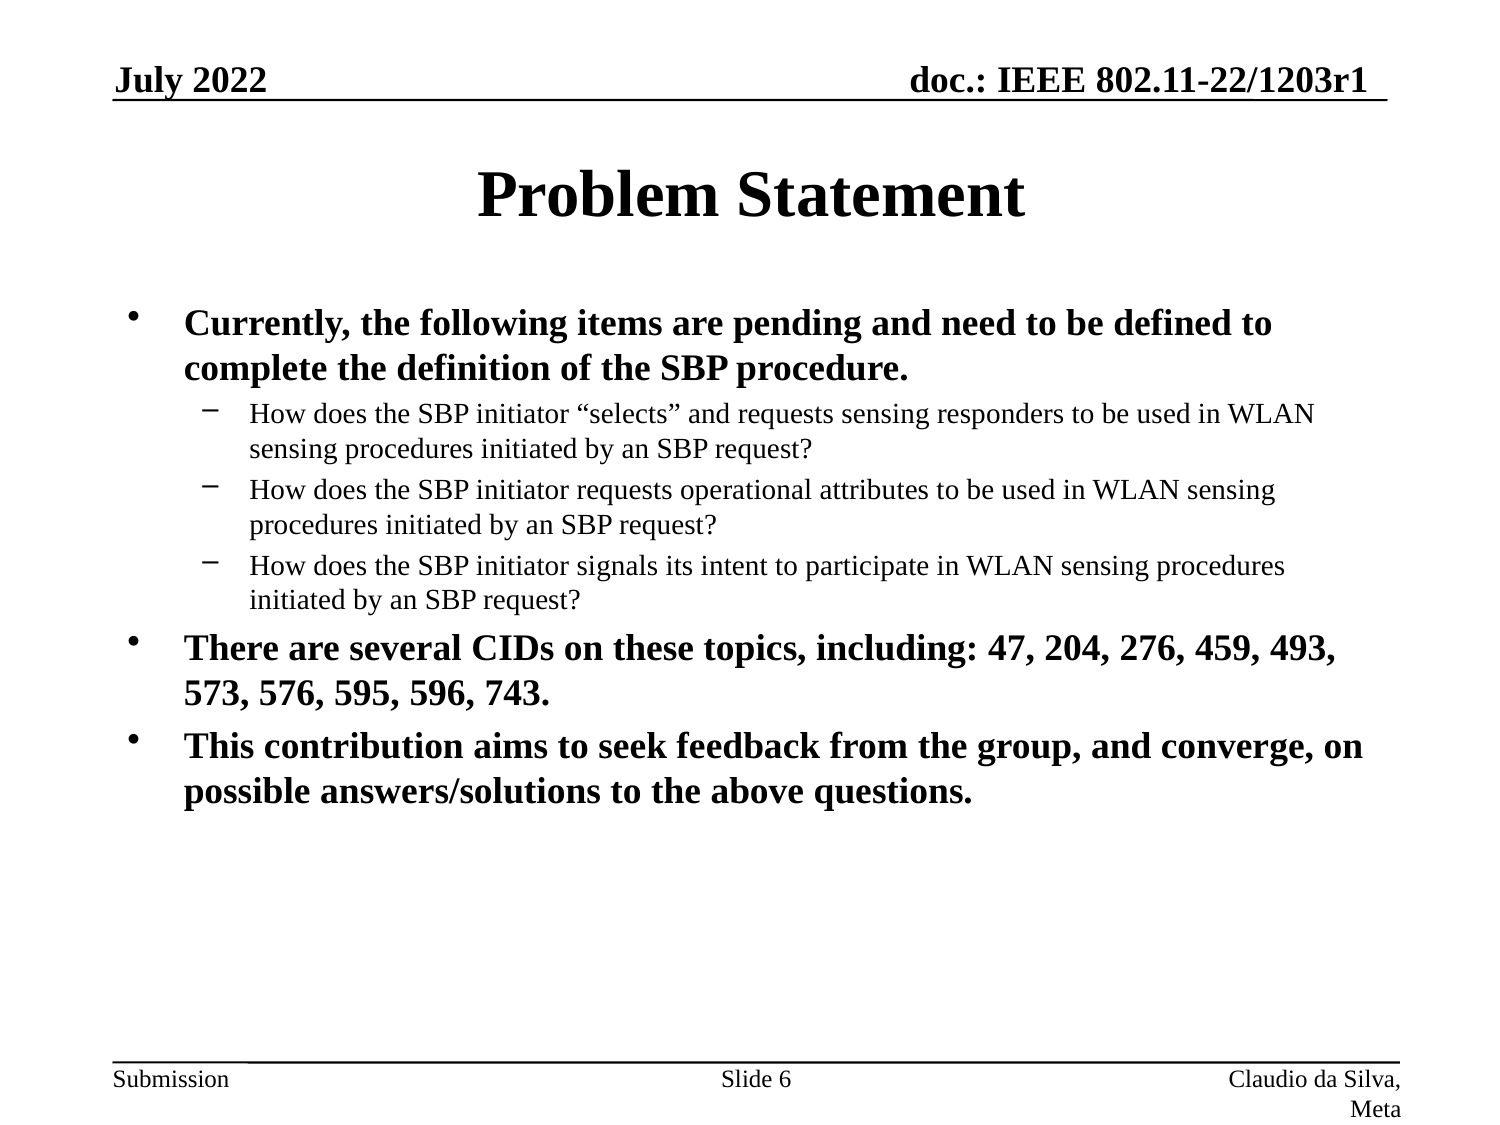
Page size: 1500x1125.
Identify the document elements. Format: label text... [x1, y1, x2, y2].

list Currently, the following items are pending and need to be defined to complete the definition of the SBP procedure. How does the SBP initiator “selects” and requests sensing responders to be used in WLAN sensing procedures initiated by an SBP request? How does the SBP initiator requests operational attributes to be used in WLAN sensing procedures initiated by an SBP request? How does the SBP initiator signals its intent to participate in WLAN sensing procedures initiated by an SBP request? There are several CIDs on these topics, including: 47, 204, 276, 459, 493, 573, 576, 595, 596, 743. This contribution aims to seek feedback from the group, and converge, on possible answers/solutions to the above questions. [112, 290, 1388, 966]
footer Claudio da Silva, Meta [1186, 1061, 1402, 1093]
slide_number Slide 6 [712, 1061, 800, 1093]
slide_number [114, 54, 374, 101]
title Problem Statement [114, 101, 1390, 277]
